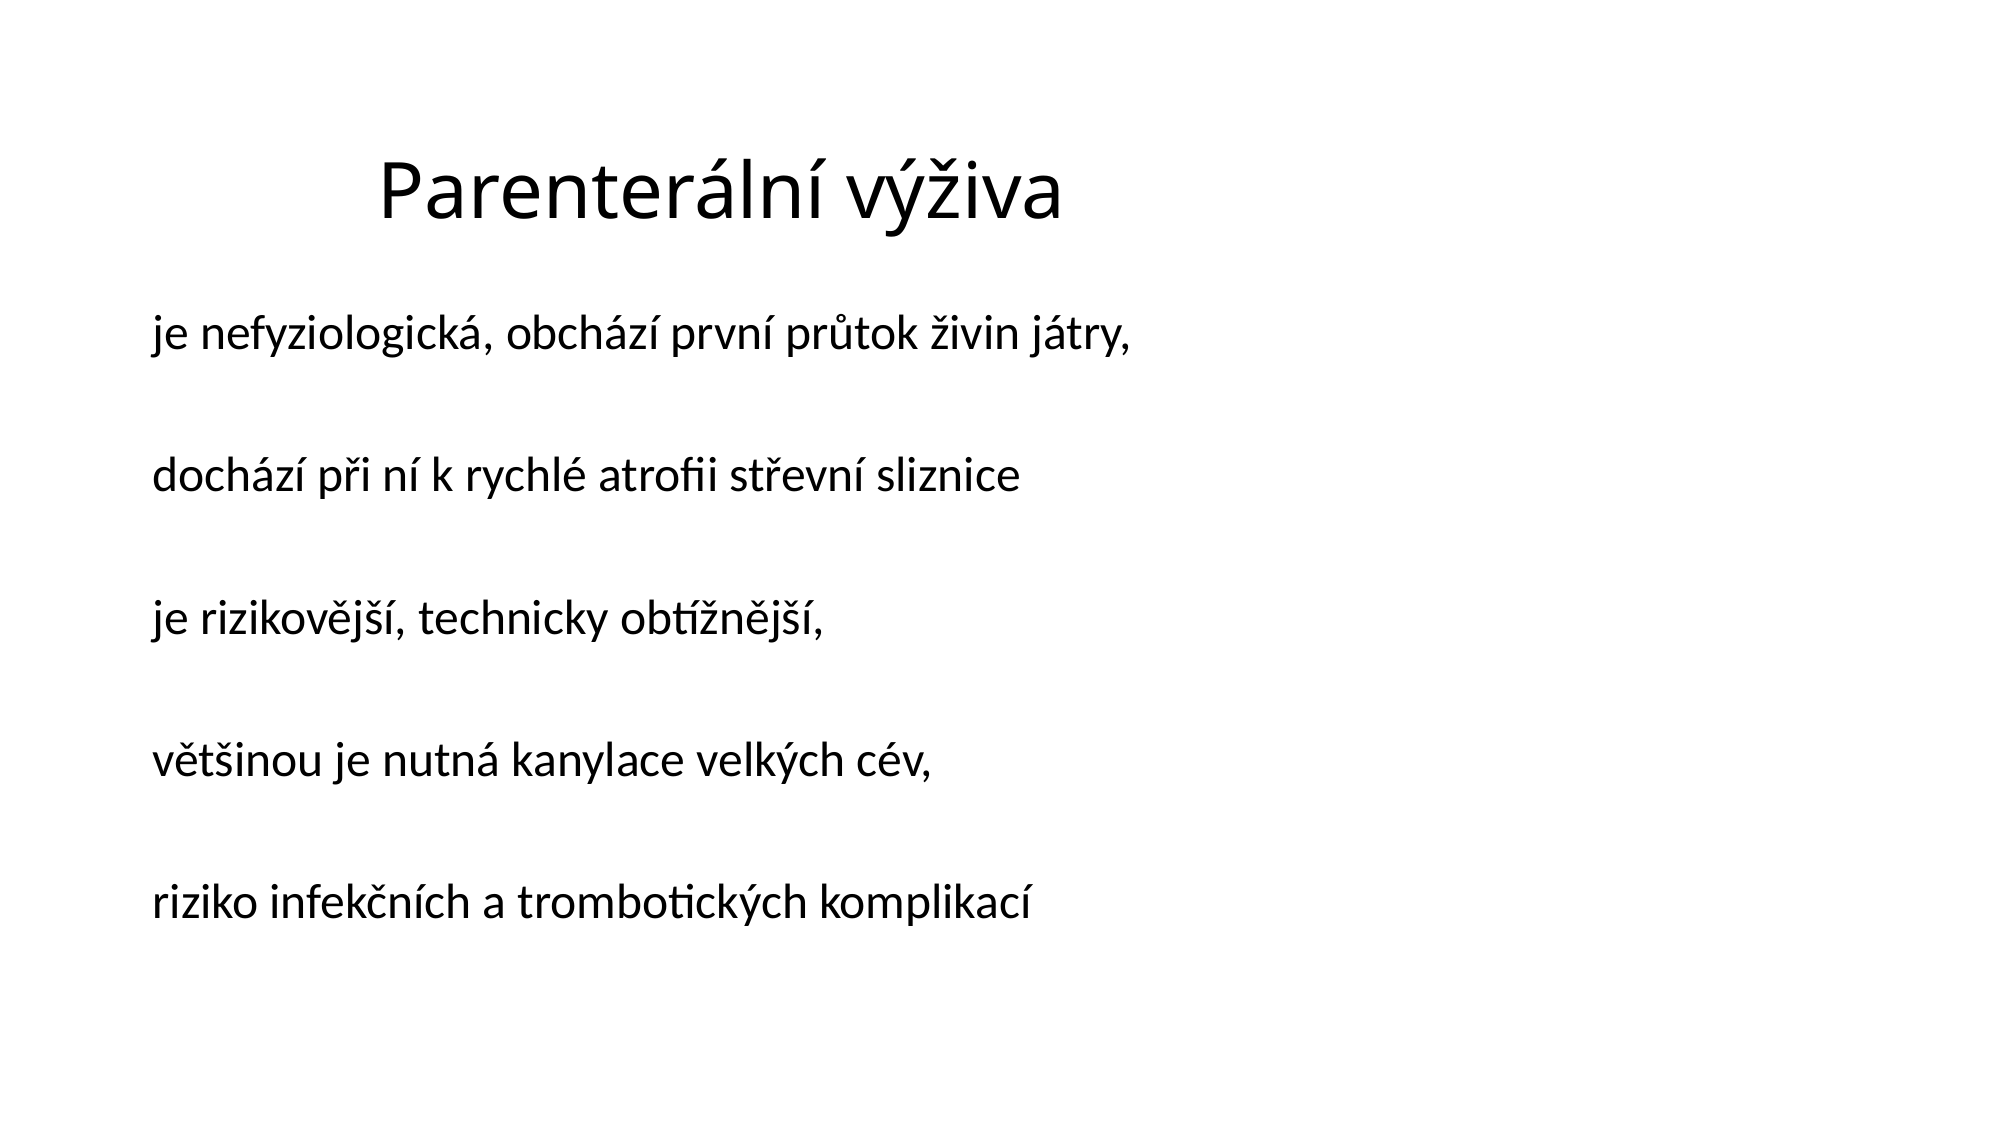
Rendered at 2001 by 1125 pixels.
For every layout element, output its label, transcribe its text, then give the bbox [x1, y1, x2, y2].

title Parenterální výživa [362, 143, 1638, 244]
list je nefyziologická, obchází první průtok živin játry, dochází při ní k rychlé atrofii střevní sliznice je rizikovější, technicky obtížnější, většinou je nutná kanylace velkých cév, riziko infekčních a trombotických komplikací [137, 299, 1863, 1014]
